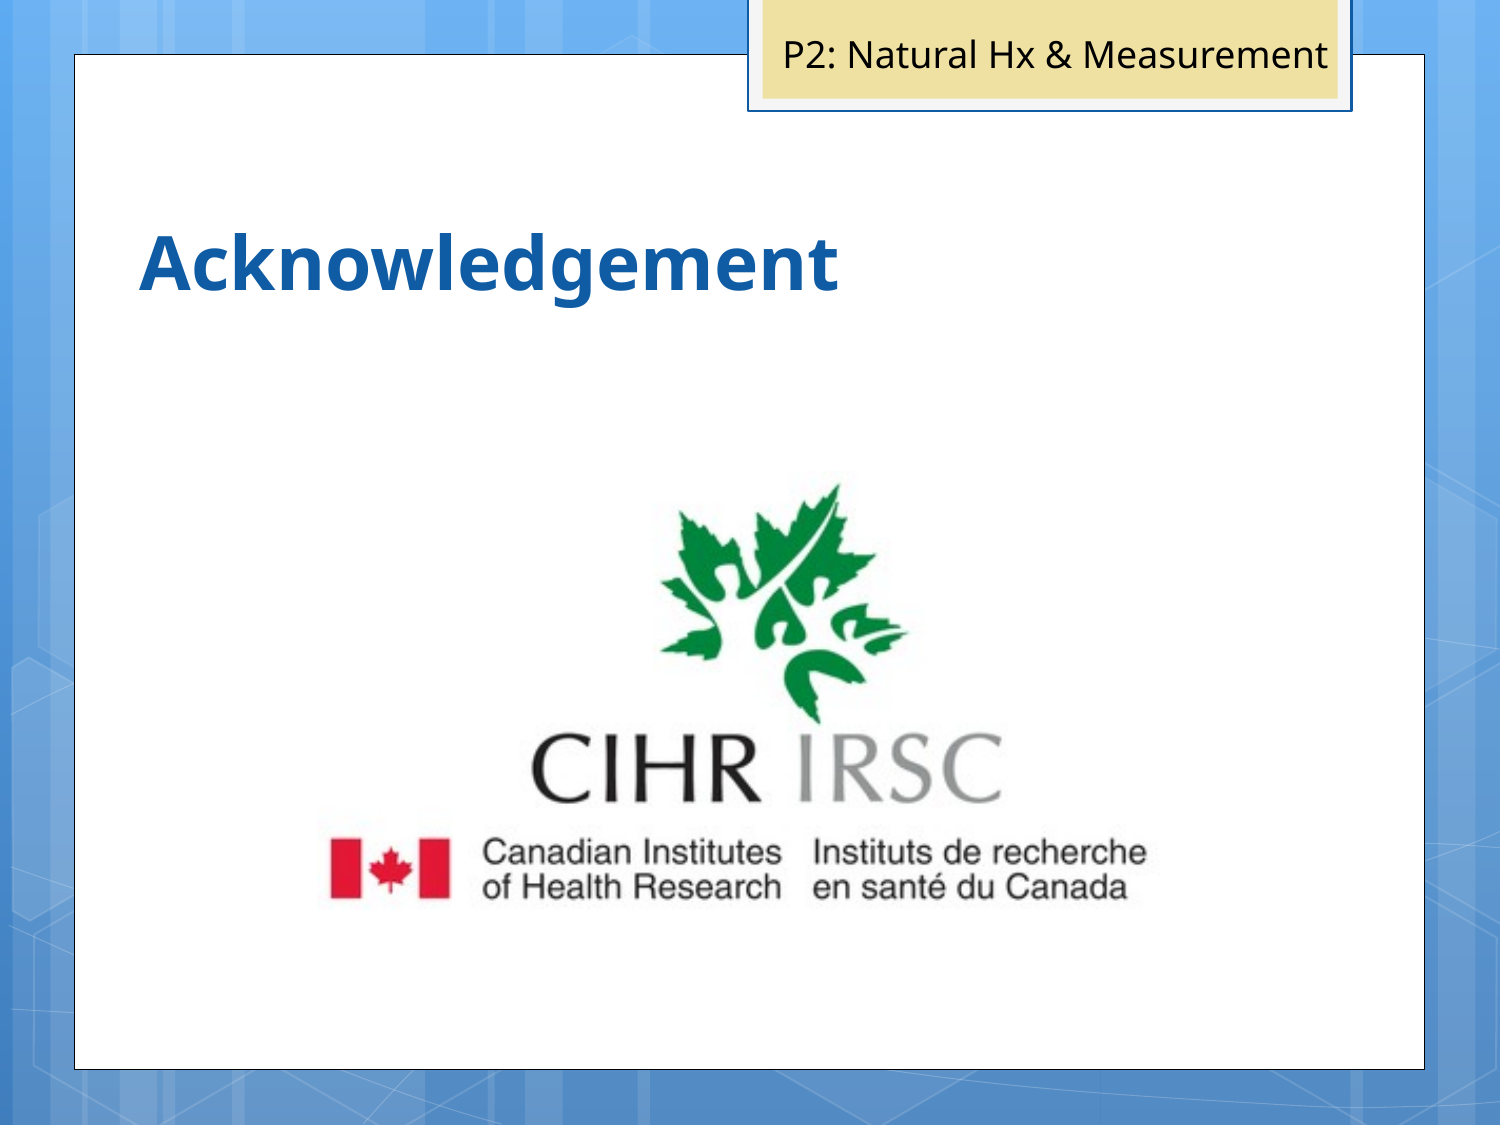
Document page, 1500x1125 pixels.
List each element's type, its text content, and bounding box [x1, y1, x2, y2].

picture [317, 471, 1160, 941]
title Acknowledgement [124, 125, 1400, 314]
text_box P2: Natural Hx & Measurement [767, 23, 1344, 83]
